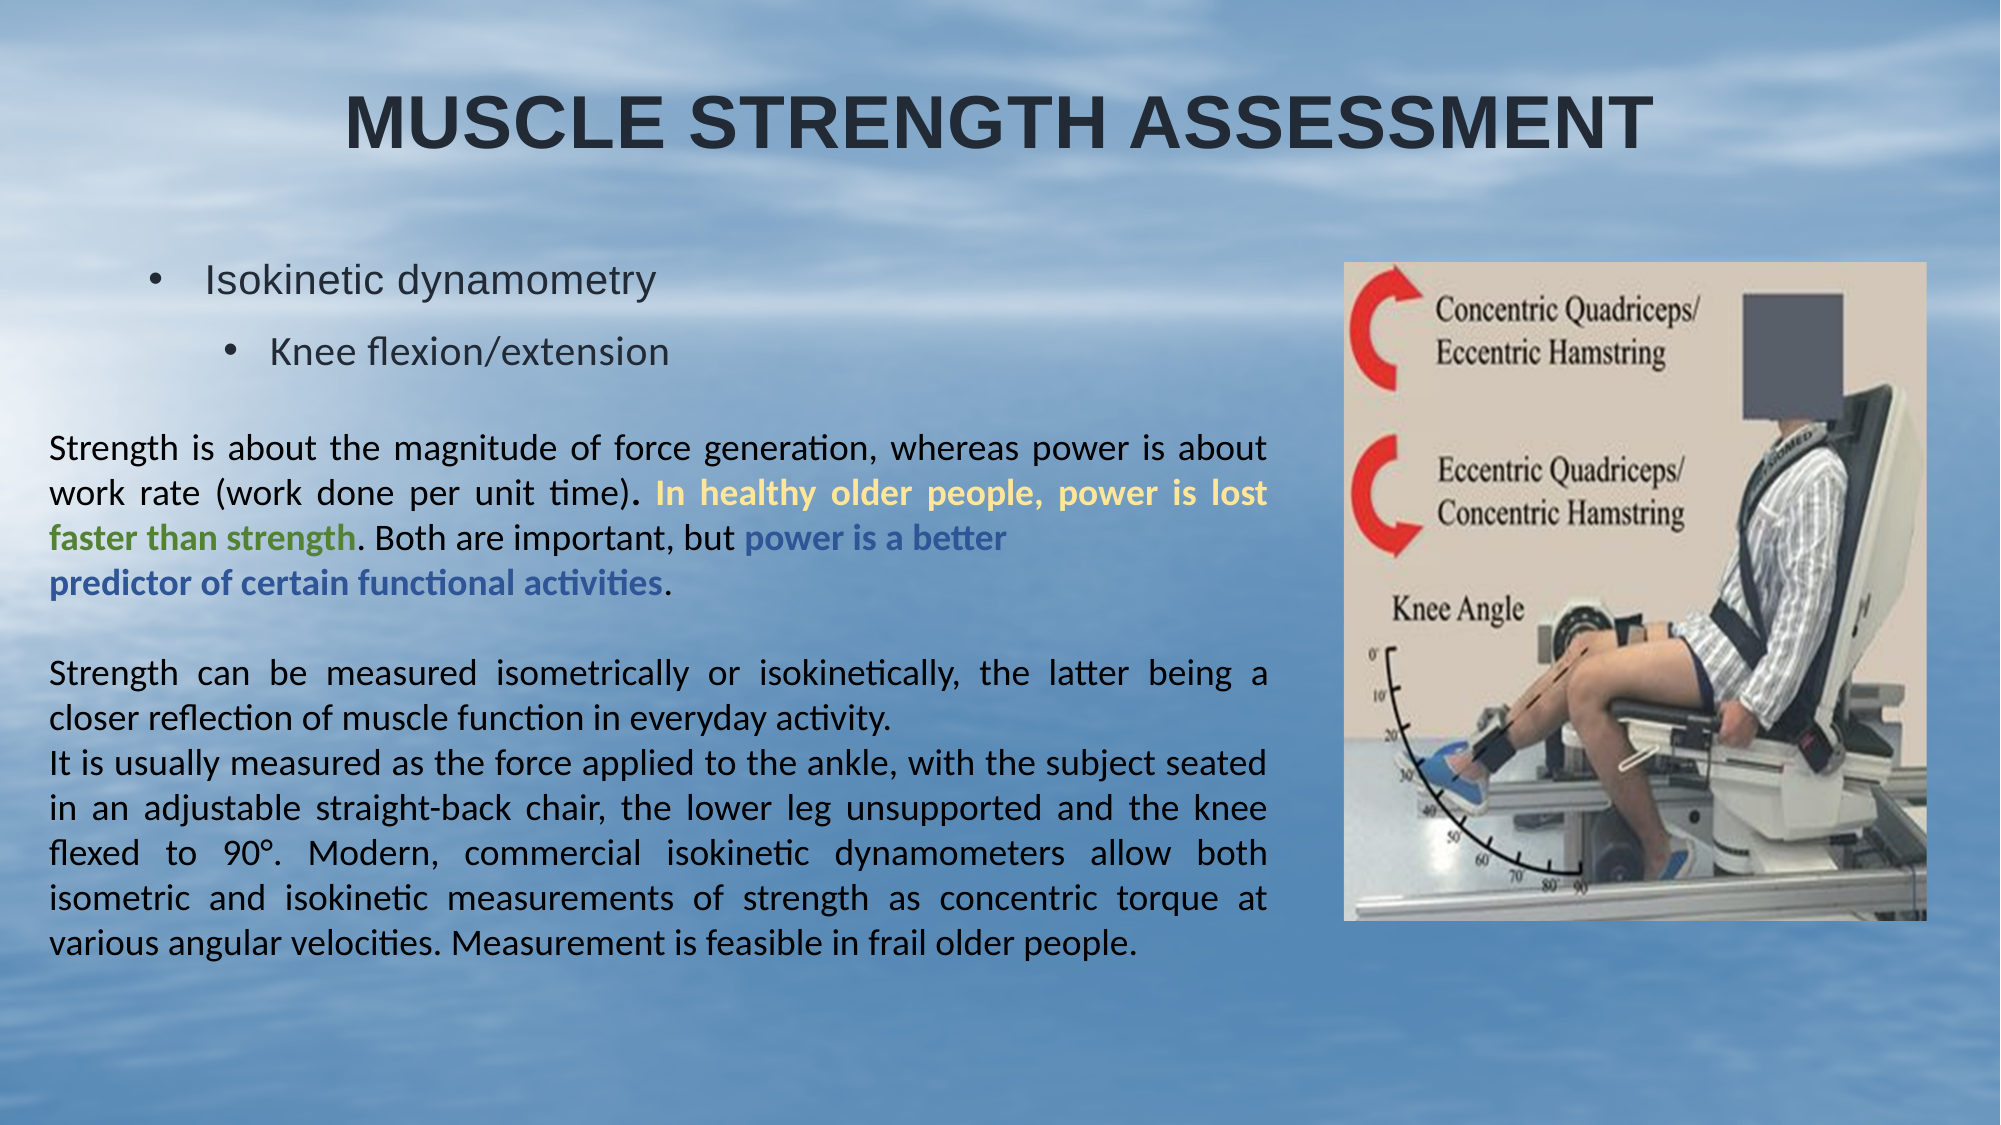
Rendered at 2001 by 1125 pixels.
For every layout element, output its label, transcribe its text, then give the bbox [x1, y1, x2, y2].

picture [1343, 262, 1927, 921]
title Muscle strength assessment [133, 45, 1867, 172]
list Isokinetic dynamometry Knee flexion/extension [133, 245, 1867, 921]
text_box Strength is about the magnitude of force generation, whereas power is about work rate (work done per unit time). In healthy older people, power is lost faster than strength. Both are important, but power is a better predictor of certain functional activities. Strength can be measured isometrically or isokinetically, the latter being a closer reflection of muscle function in everyday activity. It is usually measured as the force applied to the ankle, with the subject seated in an adjustable straight-back chair, the lower leg unsupported and the knee flexed to 90°. Modern, commercial isokinetic dynamometers allow both isometric and isokinetic measurements of strength as concentric torque at various angular velocities. Measurement is feasible in frail older people. [34, 415, 1284, 971]
